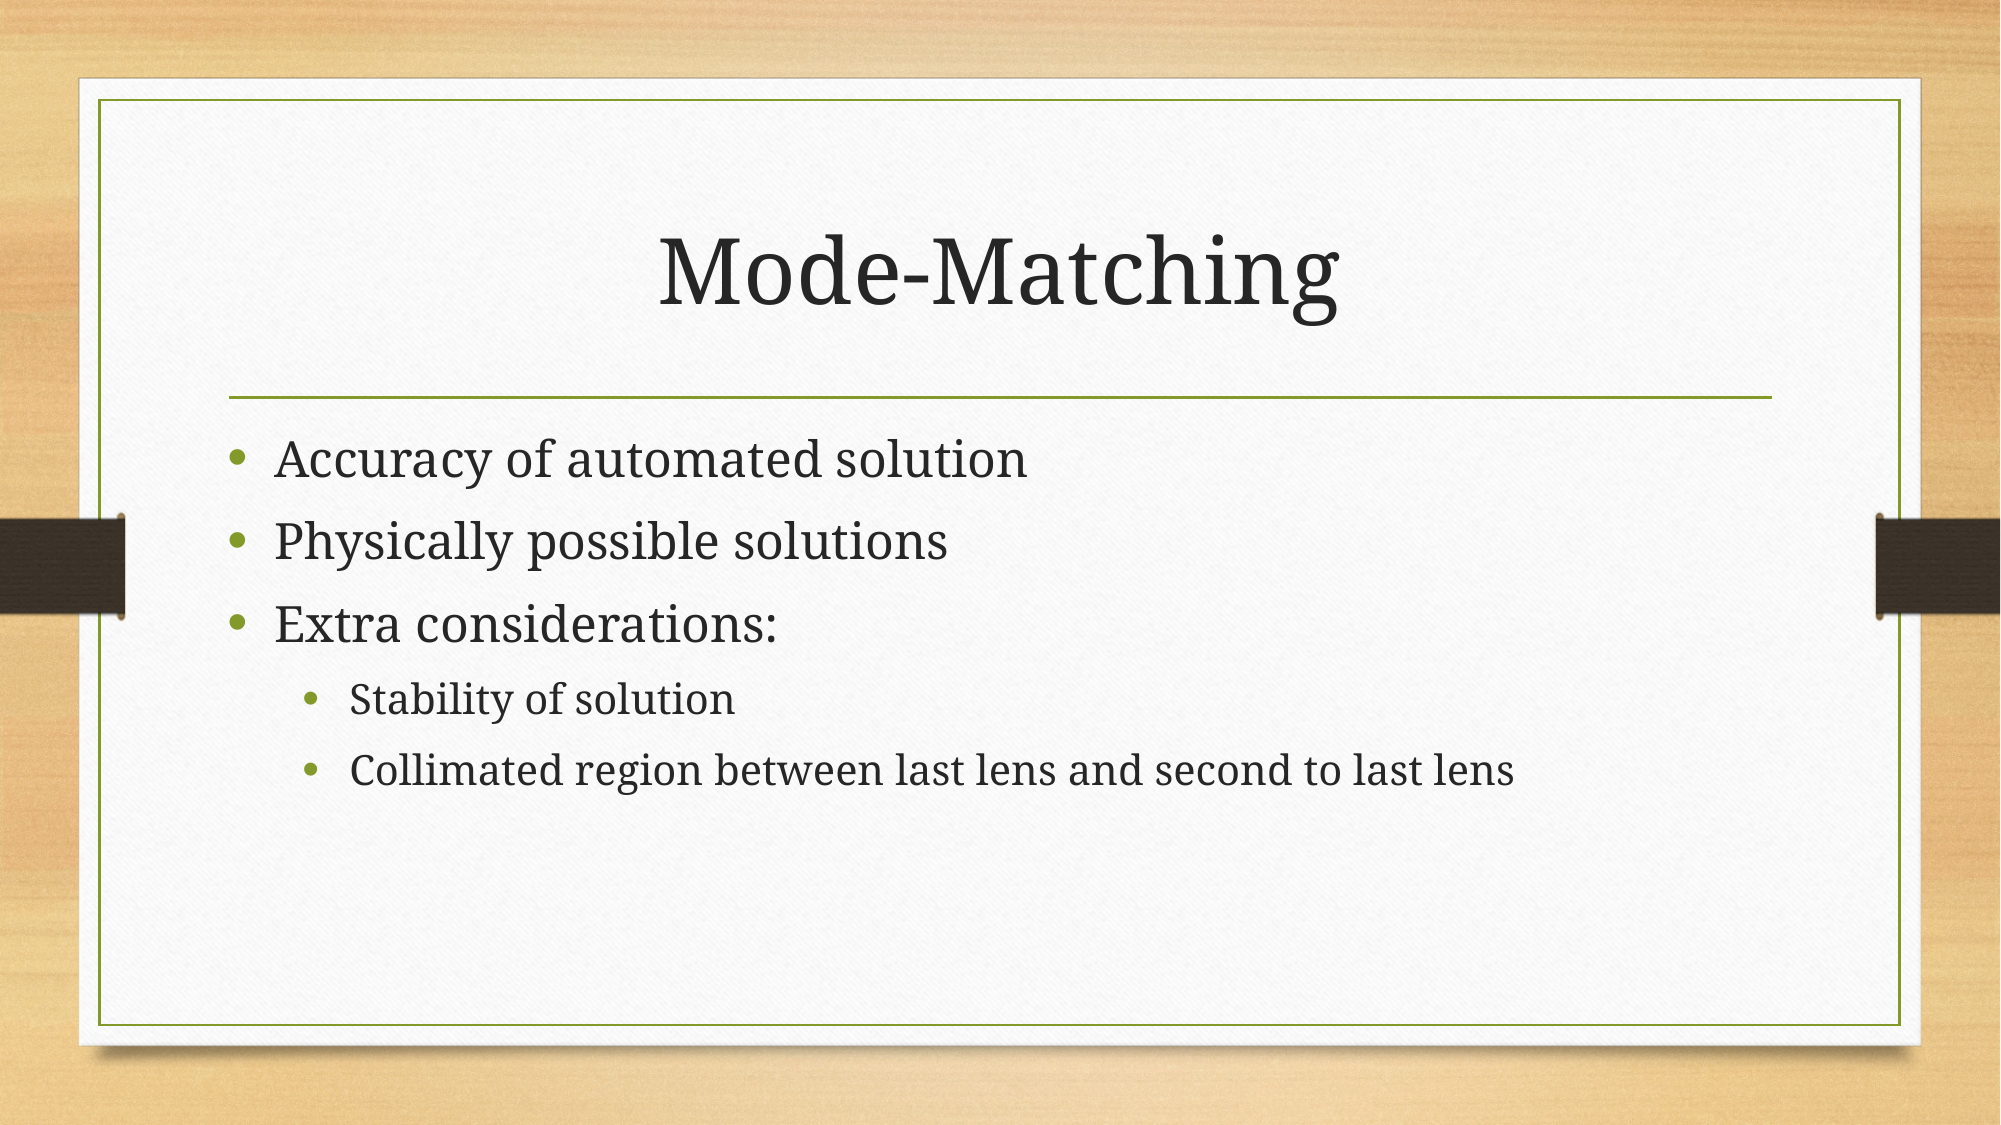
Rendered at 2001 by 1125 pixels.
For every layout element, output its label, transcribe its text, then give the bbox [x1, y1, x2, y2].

list Accuracy of automated solution Physically possible solutions Extra considerations: Stability of solution Collimated region between last lens and second to last lens [212, 419, 1788, 964]
picture [0, 0, 2001, 1125]
title Mode-Matching [212, 161, 1788, 375]
